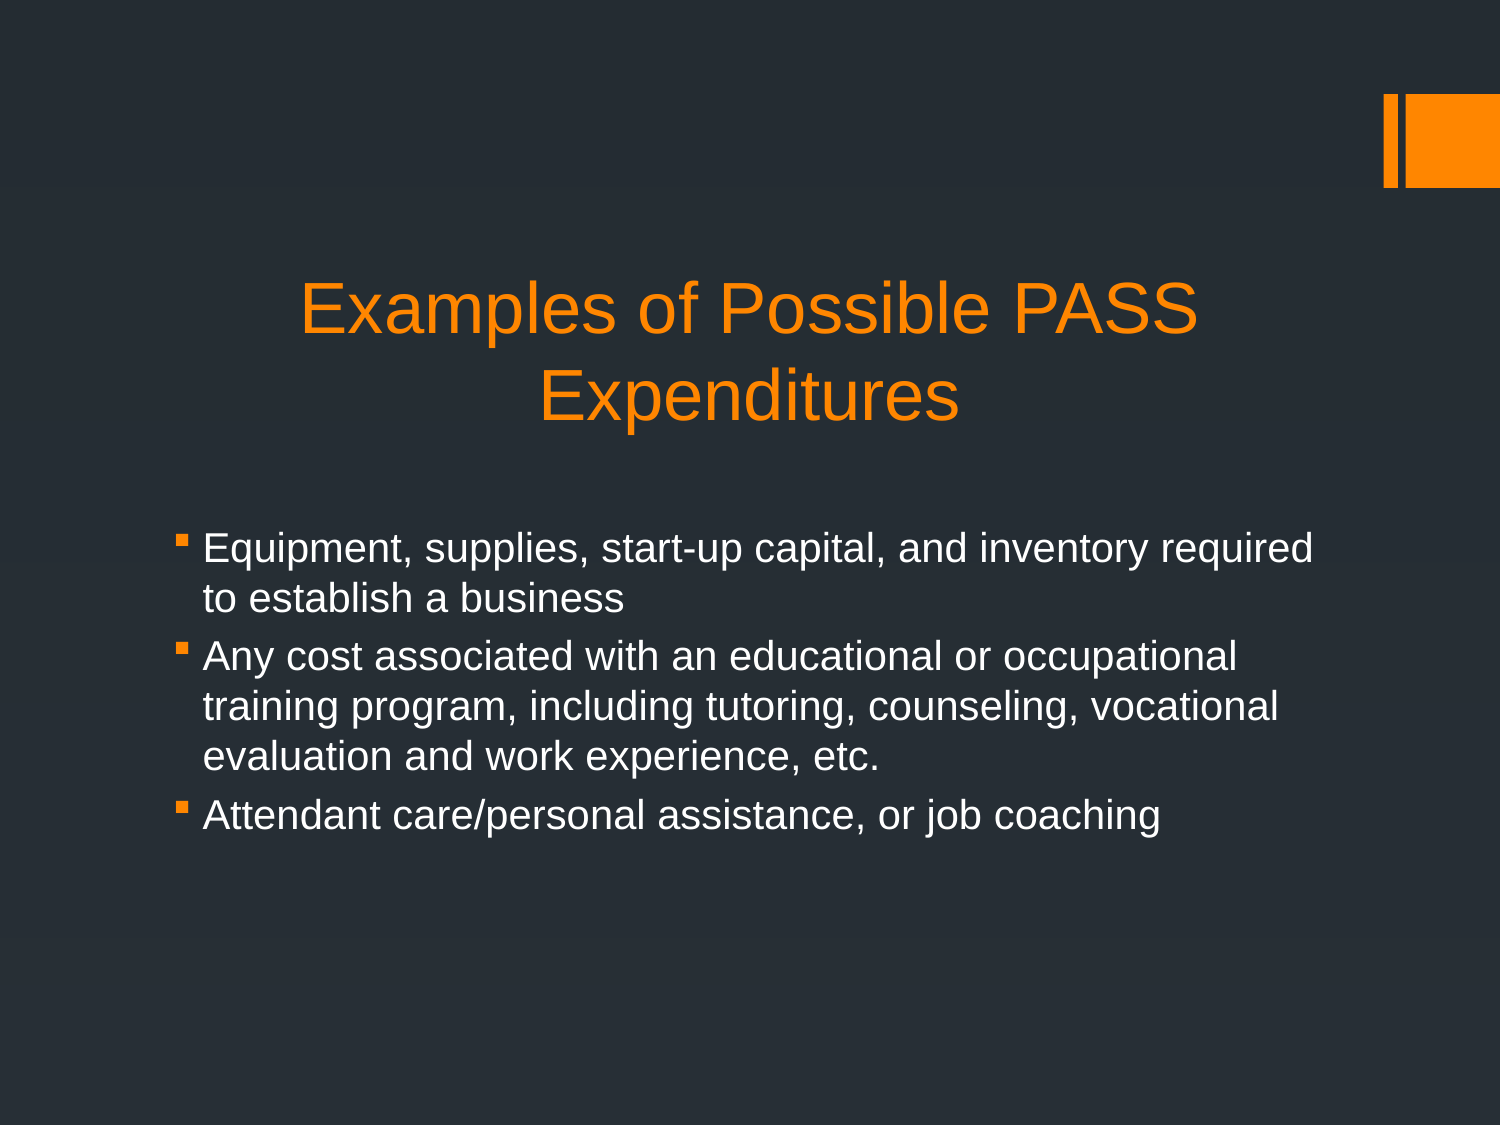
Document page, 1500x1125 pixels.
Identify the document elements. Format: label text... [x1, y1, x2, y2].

list Equipment, supplies, start-up capital, and inventory required to establish a business Any cost associated with an educational or occupational training program, including tutoring, counseling, vocational evaluation and work experience, etc. Attendant care/personal assistance, or job coaching [150, 454, 1350, 1035]
title Examples of Possible PASS Expenditures [150, 253, 1350, 443]
